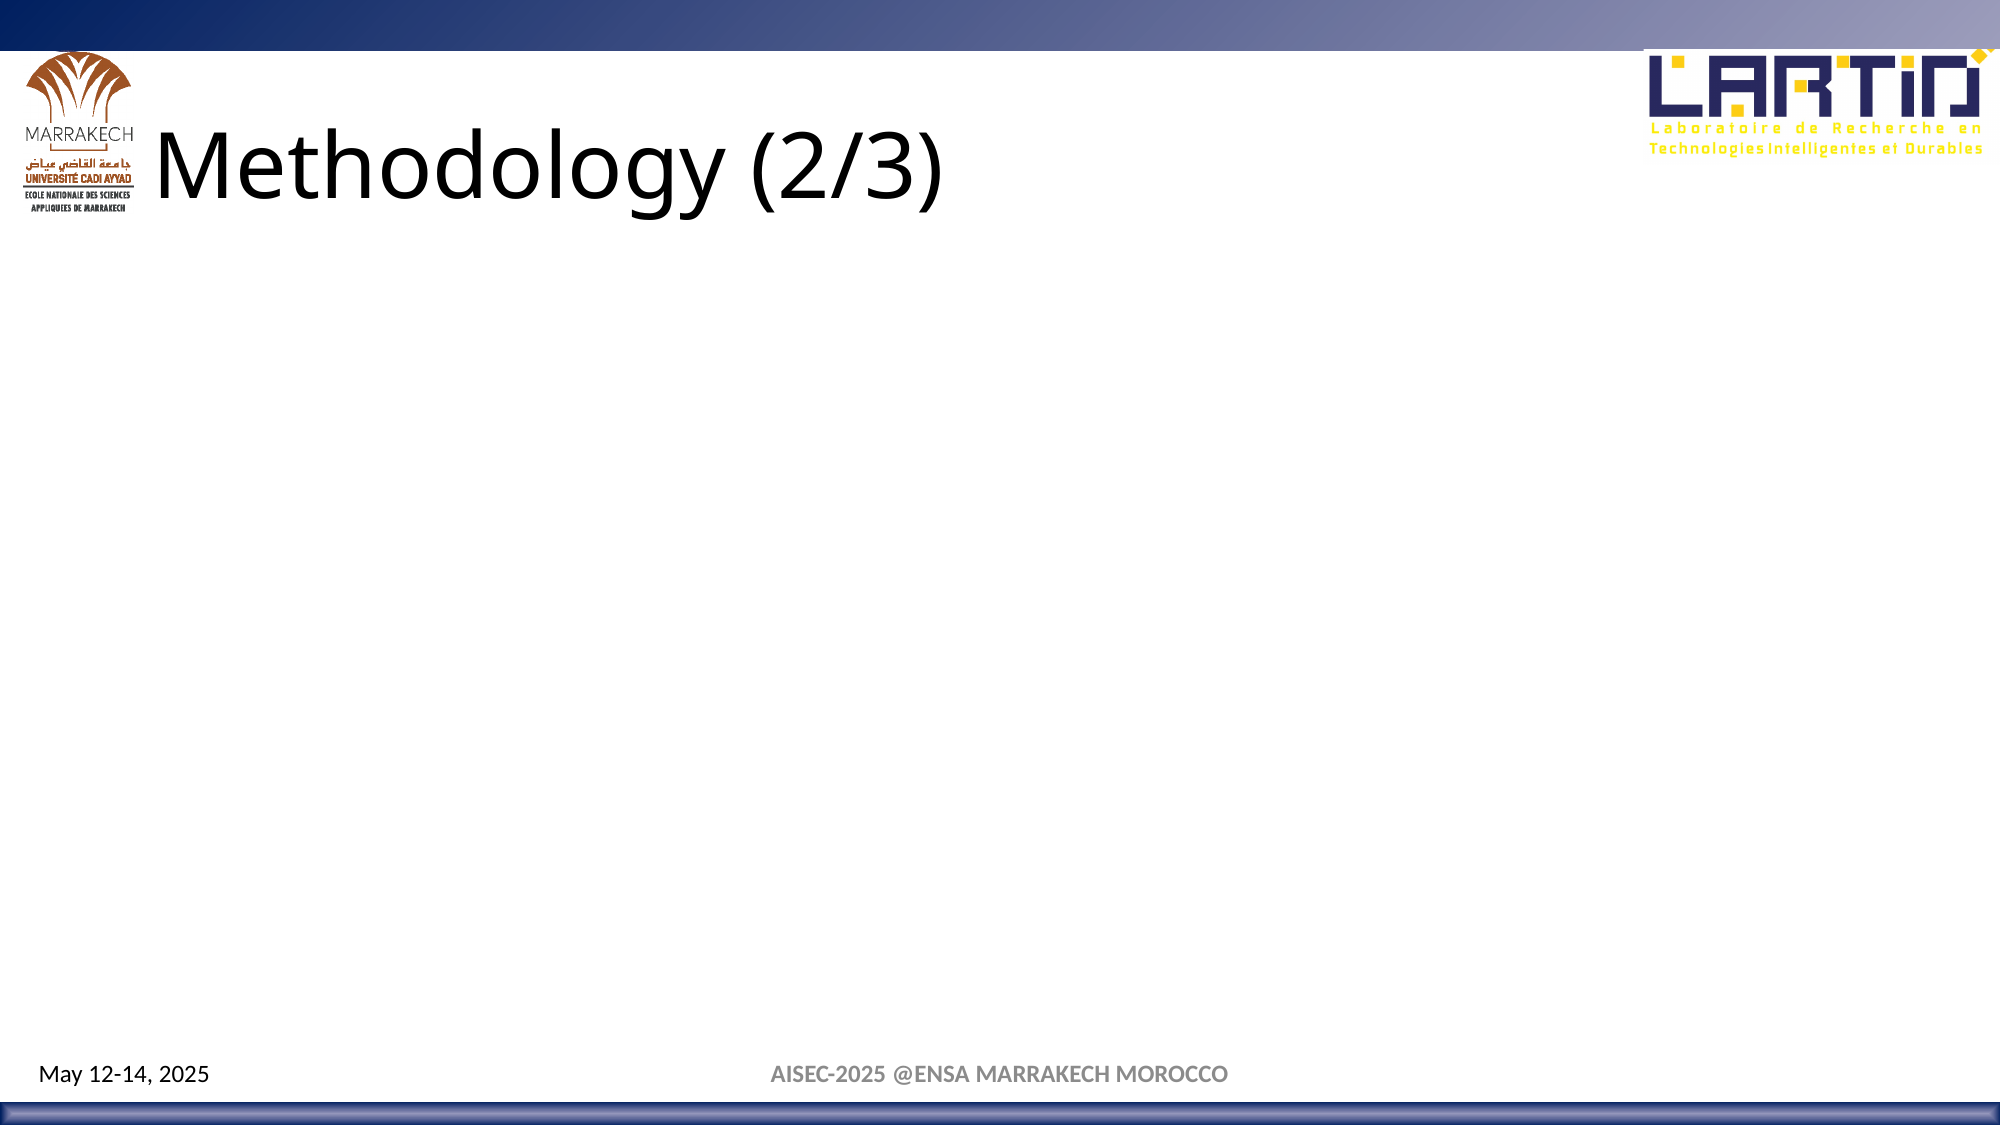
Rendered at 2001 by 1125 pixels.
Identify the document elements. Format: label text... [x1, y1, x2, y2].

footer AISEC-2025 @ENSA MARRAKECH MOROCCO [662, 1042, 1338, 1103]
picture [23, 52, 134, 214]
title Methodology (2/3) [137, 59, 1863, 278]
picture [1643, 49, 2000, 165]
text_box May 12-14, 2025 [23, 1049, 1024, 1095]
